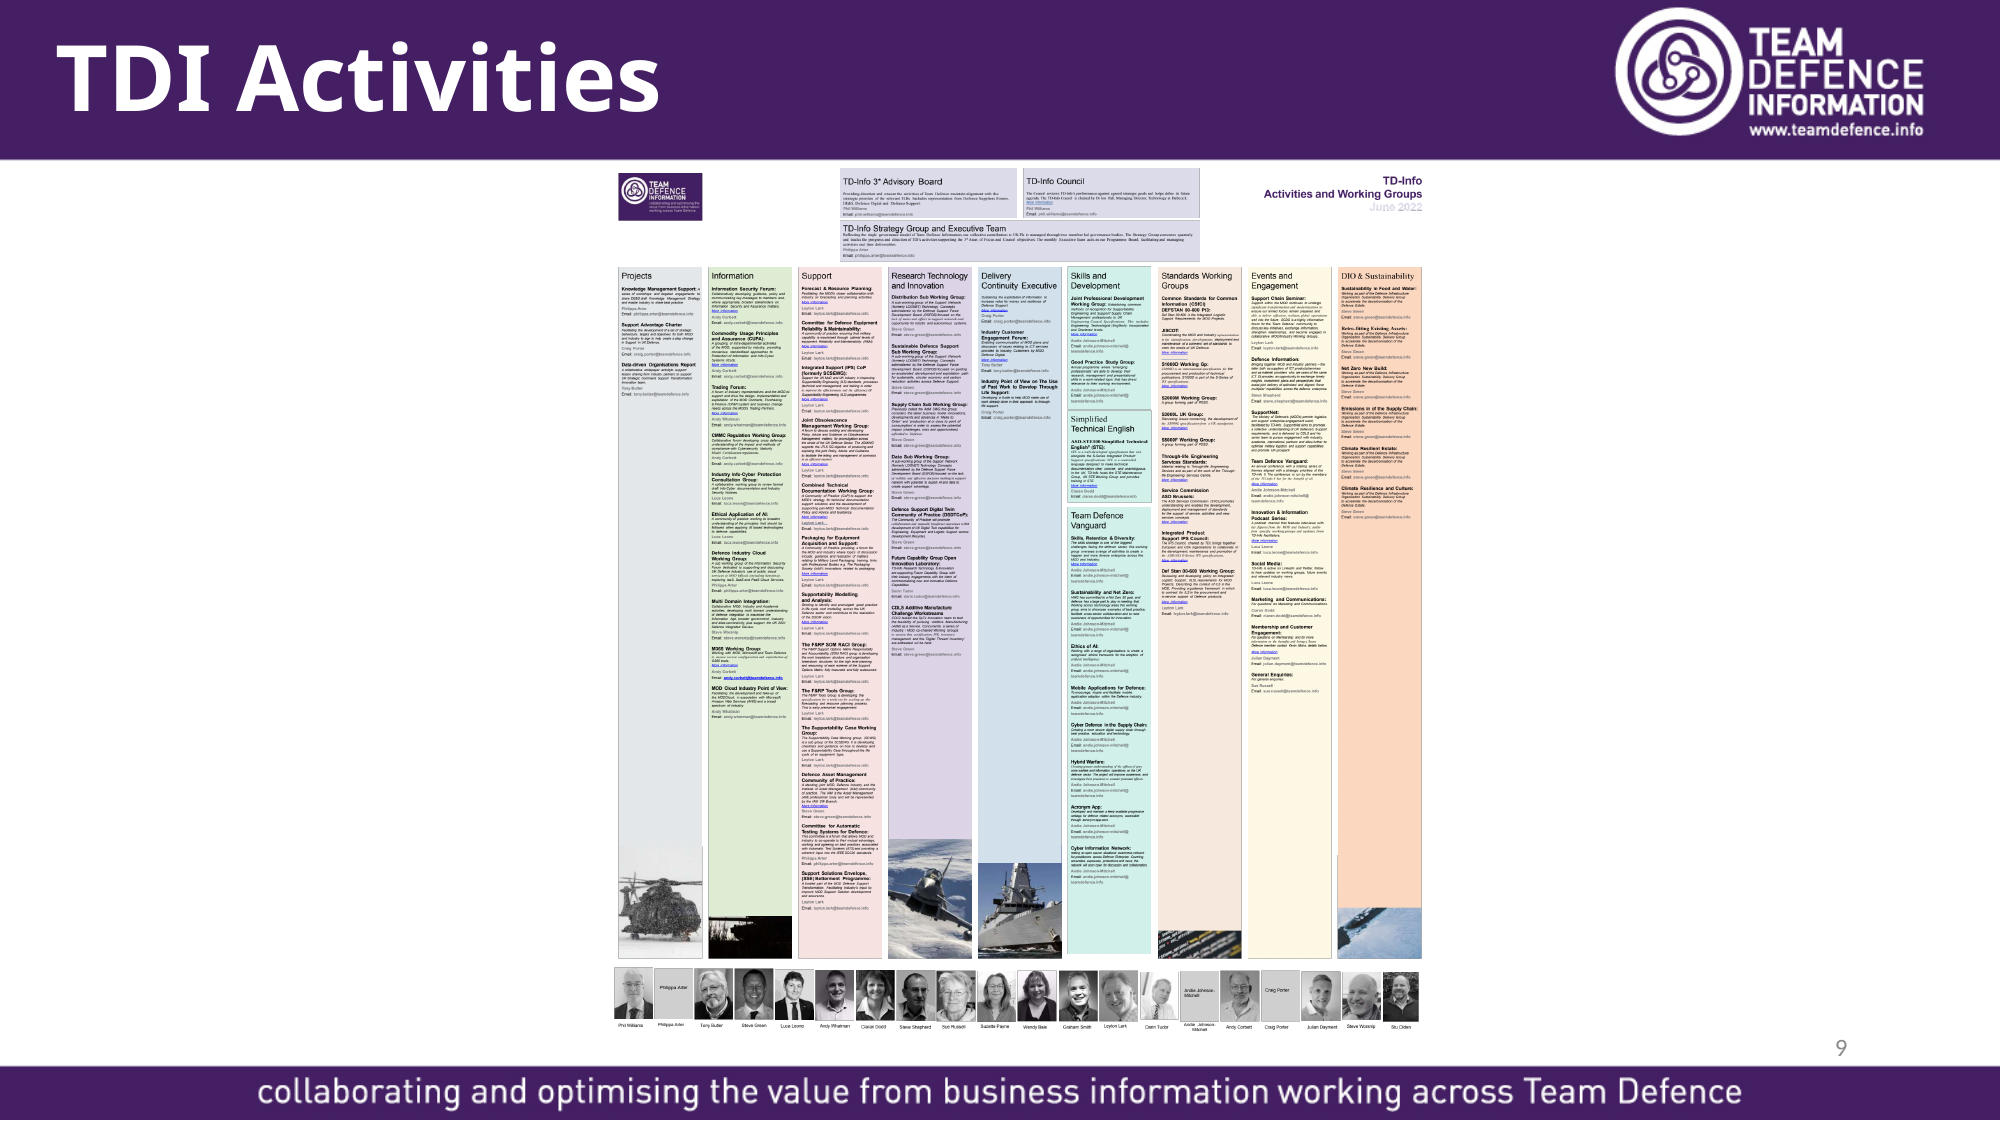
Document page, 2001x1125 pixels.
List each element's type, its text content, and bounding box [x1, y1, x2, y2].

title TDI Activities [40, 0, 1614, 164]
slide_number 9 [1412, 1016, 1863, 1077]
picture [0, 0, 2000, 1120]
